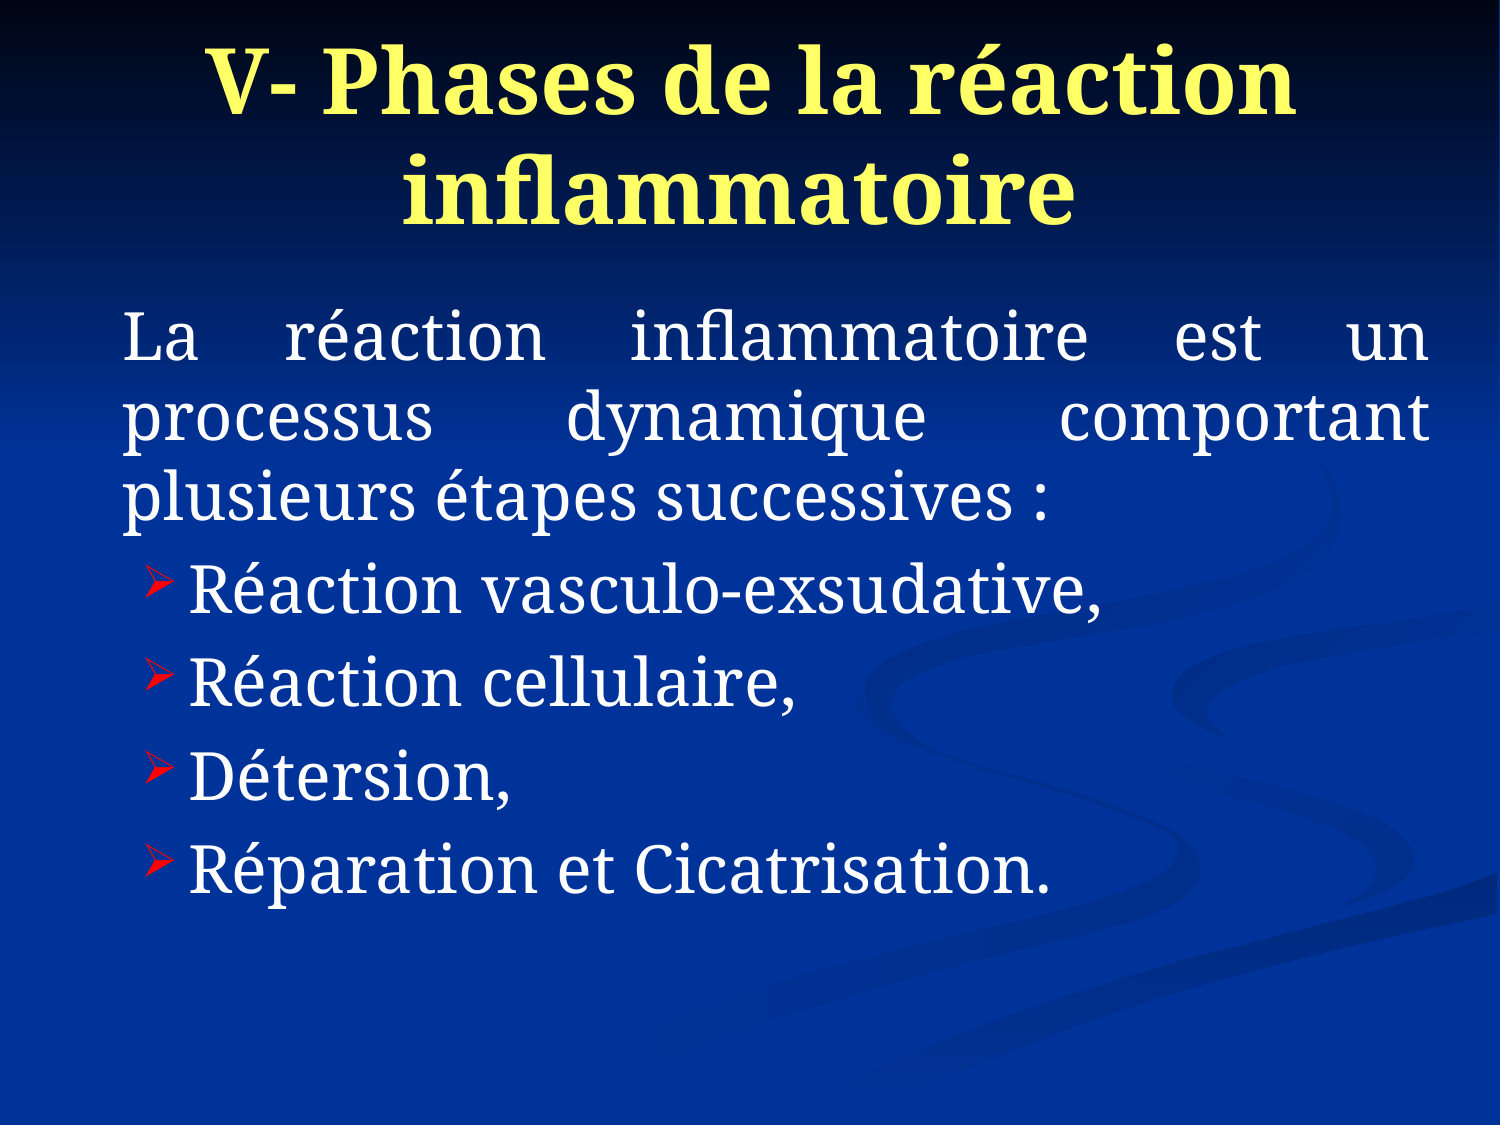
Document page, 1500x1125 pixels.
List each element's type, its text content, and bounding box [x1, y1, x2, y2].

title V- Phases de la réaction inflammatoire [23, 68, 1483, 197]
list La réaction inflammatoire est un processus dynamique comportant plusieurs étapes successives : Réaction vasculo-exsudative, Réaction cellulaire, Détersion, Réparation et Cicatrisation. [51, 285, 1448, 988]
